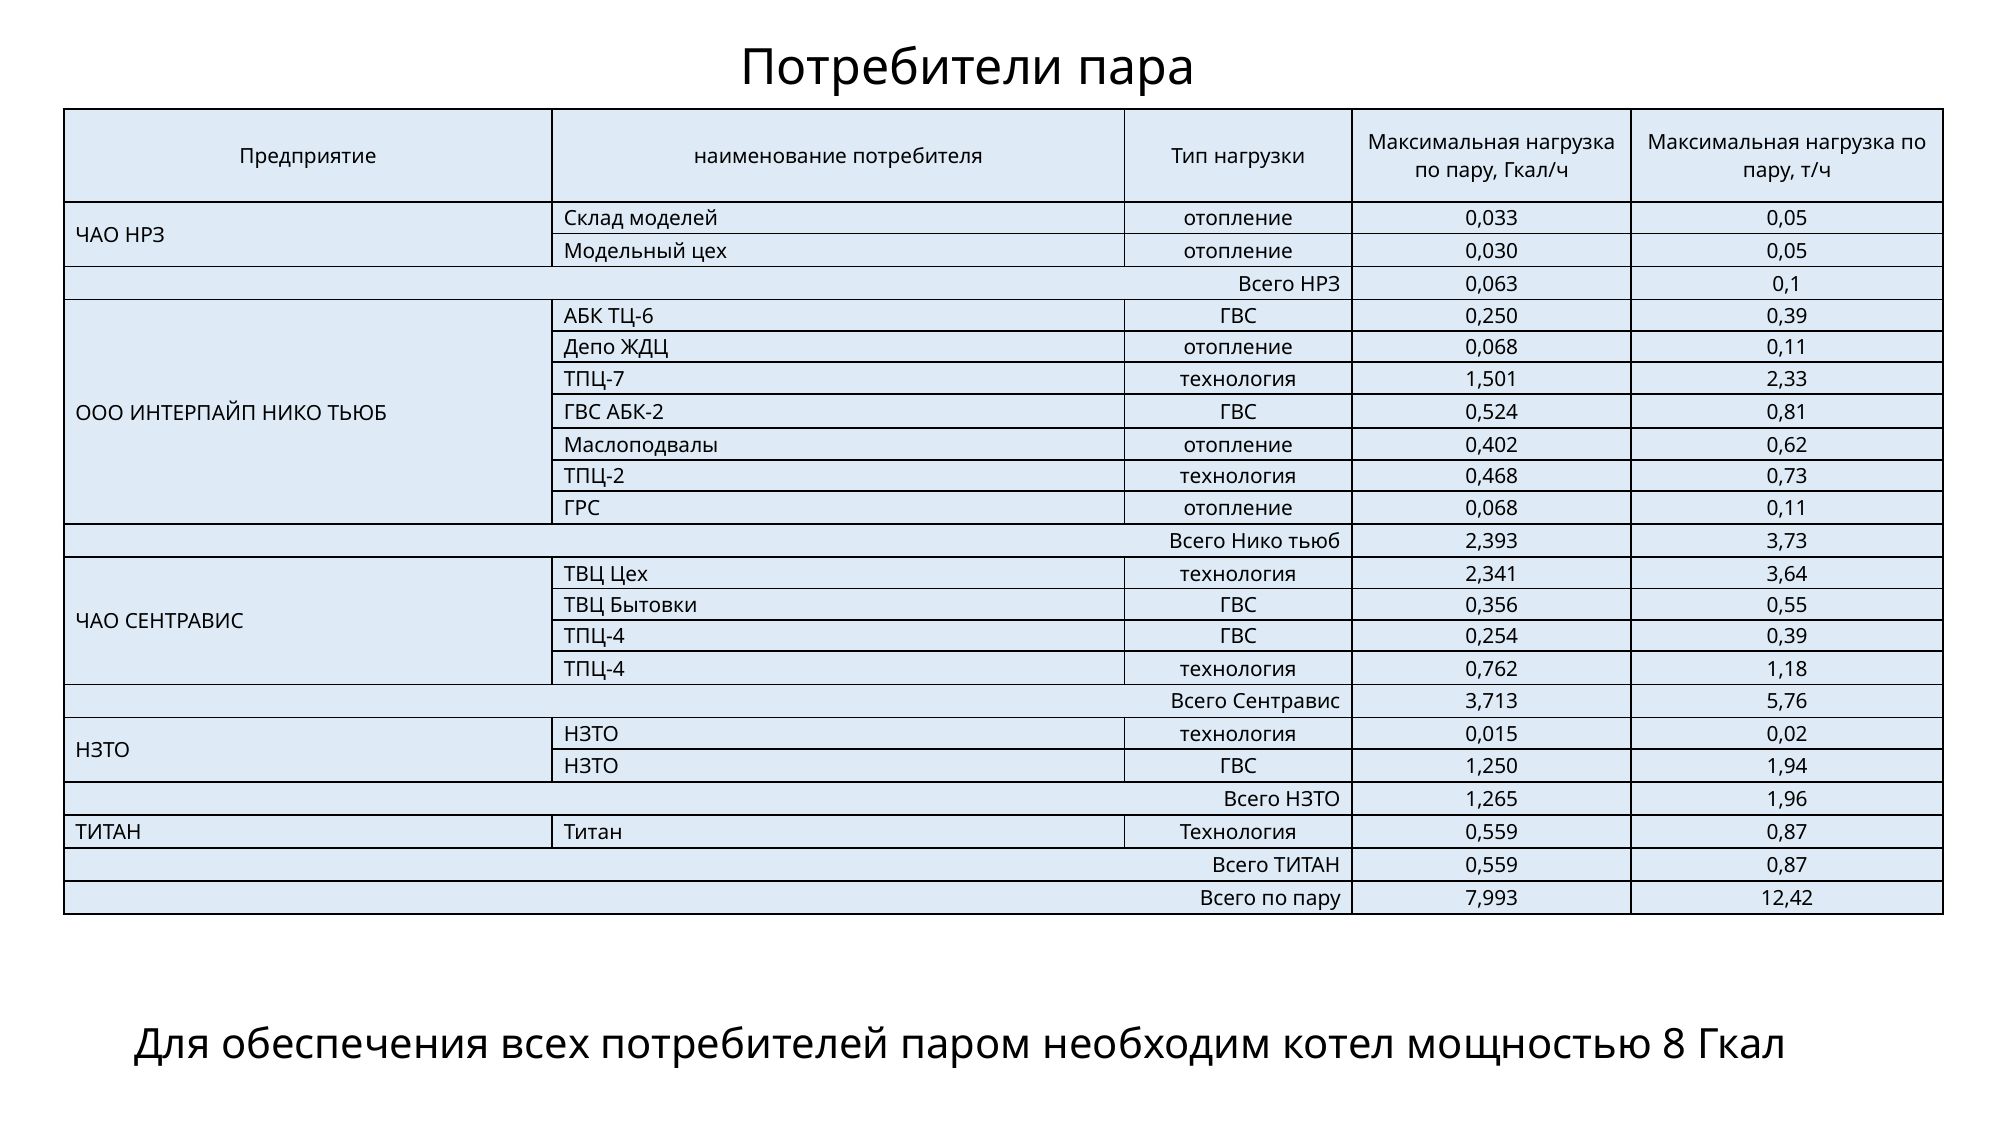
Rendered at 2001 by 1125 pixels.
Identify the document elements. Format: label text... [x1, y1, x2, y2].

table_cell 0,87 [1632, 849, 1942, 880]
table_cell 0,05 [1632, 203, 1942, 233]
table_cell отопление [1125, 234, 1351, 266]
table_cell 1,18 [1632, 652, 1942, 684]
table_cell ТПЦ-7 [553, 363, 1124, 393]
table_cell Титан [553, 816, 1124, 847]
table_cell НЗТО [553, 718, 1124, 748]
table_cell Депо ЖДЦ [553, 332, 1124, 361]
text_box Для обеспечения всех потребителей паром необходим котел мощностью 8 Гкал [119, 1008, 1876, 1079]
table_cell 0,068 [1353, 492, 1630, 523]
table_cell 0,1 [1632, 267, 1942, 299]
table_cell 2,393 [1353, 525, 1630, 556]
table_header наименование потребителя [553, 110, 1124, 201]
table_cell ТВЦ Бытовки [553, 589, 1124, 619]
table_cell технология [1125, 363, 1351, 393]
table_cell ГВС АБК-2 [553, 395, 1124, 427]
table_cell отопление [1125, 203, 1351, 233]
table_cell НЗТО [65, 718, 551, 781]
table_cell ТПЦ-2 [553, 461, 1124, 490]
table_cell ТПЦ-4 [553, 621, 1124, 650]
table_cell отопление [1125, 492, 1351, 523]
table_cell 0,030 [1353, 234, 1630, 266]
table_cell ЧАО НРЗ [65, 203, 551, 266]
title Потребители пара [420, 28, 1515, 108]
table_cell 3,73 [1632, 525, 1942, 556]
table_cell 0,73 [1632, 461, 1942, 490]
table_cell Технология [1125, 816, 1351, 847]
table_header Тип нагрузки [1125, 110, 1351, 201]
table_cell Всего Нико тьюб [65, 525, 1351, 556]
table_cell ТИТАН [65, 816, 551, 847]
table_cell ГВС [1125, 395, 1351, 427]
table_cell ГВС [1125, 589, 1351, 619]
table_header Предприятие [65, 110, 551, 201]
table_cell 0,02 [1632, 718, 1942, 748]
table_cell 2,341 [1353, 558, 1630, 588]
table_cell 0,55 [1632, 589, 1942, 619]
table_cell 12,42 [1632, 882, 1942, 913]
table_cell отопление [1125, 429, 1351, 459]
table_cell 0,524 [1353, 395, 1630, 427]
table_cell 0,559 [1353, 849, 1630, 880]
table_cell ГВС [1125, 300, 1351, 330]
table_header Максимальная нагрузка по пару, Гкал/ч [1353, 110, 1630, 201]
table_cell Всего ТИТАН [65, 849, 1351, 880]
table_cell ГВС [1125, 621, 1351, 650]
table_cell Всего по пару [65, 882, 1351, 913]
table_cell 1,501 [1353, 363, 1630, 393]
table_cell Склад моделей [553, 203, 1124, 233]
table_cell 0,254 [1353, 621, 1630, 650]
table_cell 1,96 [1632, 783, 1942, 814]
table_cell 1,265 [1353, 783, 1630, 814]
table_cell технология [1125, 652, 1351, 684]
table_cell отопление [1125, 332, 1351, 361]
table_cell 0,11 [1632, 332, 1942, 361]
table_cell 0,068 [1353, 332, 1630, 361]
table_cell ТВЦ Цех [553, 558, 1124, 588]
table_cell 0,81 [1632, 395, 1942, 427]
table_cell 0,402 [1353, 429, 1630, 459]
table_cell Всего НЗТО [65, 783, 1351, 814]
table_cell технология [1125, 718, 1351, 748]
table_cell Модельный цех [553, 234, 1124, 266]
table_cell технология [1125, 461, 1351, 490]
table_cell 0,39 [1632, 300, 1942, 330]
table_cell 7,993 [1353, 882, 1630, 913]
table_cell Всего Сентравис [65, 685, 1351, 717]
table_cell 0,250 [1353, 300, 1630, 330]
table_cell ГРС [553, 492, 1124, 523]
table_cell технология [1125, 558, 1351, 588]
table_cell ТПЦ-4 [553, 652, 1124, 684]
table_cell 0,468 [1353, 461, 1630, 490]
table_cell 0,063 [1353, 267, 1630, 299]
table_cell 2,33 [1632, 363, 1942, 393]
table_cell 3,64 [1632, 558, 1942, 588]
table_cell 0,87 [1632, 816, 1942, 847]
table_cell 3,713 [1353, 685, 1630, 717]
table_cell 0,356 [1353, 589, 1630, 619]
table_cell Маслоподвалы [553, 429, 1124, 459]
table_cell ГВС [1125, 750, 1351, 781]
table_cell НЗТО [553, 750, 1124, 781]
table_cell 0,39 [1632, 621, 1942, 650]
table_cell 5,76 [1632, 685, 1942, 717]
table_cell АБК ТЦ-6 [553, 300, 1124, 330]
table_cell 0,762 [1353, 652, 1630, 684]
table_cell Всего НРЗ [65, 267, 1351, 299]
table_cell 0,033 [1353, 203, 1630, 233]
table_cell ЧАО СЕНТРАВИС [65, 558, 551, 684]
table_cell ООО ИНТЕРПАЙП НИКО ТЬЮБ [65, 300, 551, 523]
table_cell 0,559 [1353, 816, 1630, 847]
table_cell 1,250 [1353, 750, 1630, 781]
table_cell 0,05 [1632, 234, 1942, 266]
table_cell 0,62 [1632, 429, 1942, 459]
table_cell 0,015 [1353, 718, 1630, 748]
table_cell 1,94 [1632, 750, 1942, 781]
table_header Максимальная нагрузка по пару, т/ч [1632, 110, 1942, 201]
table_cell 0,11 [1632, 492, 1942, 523]
